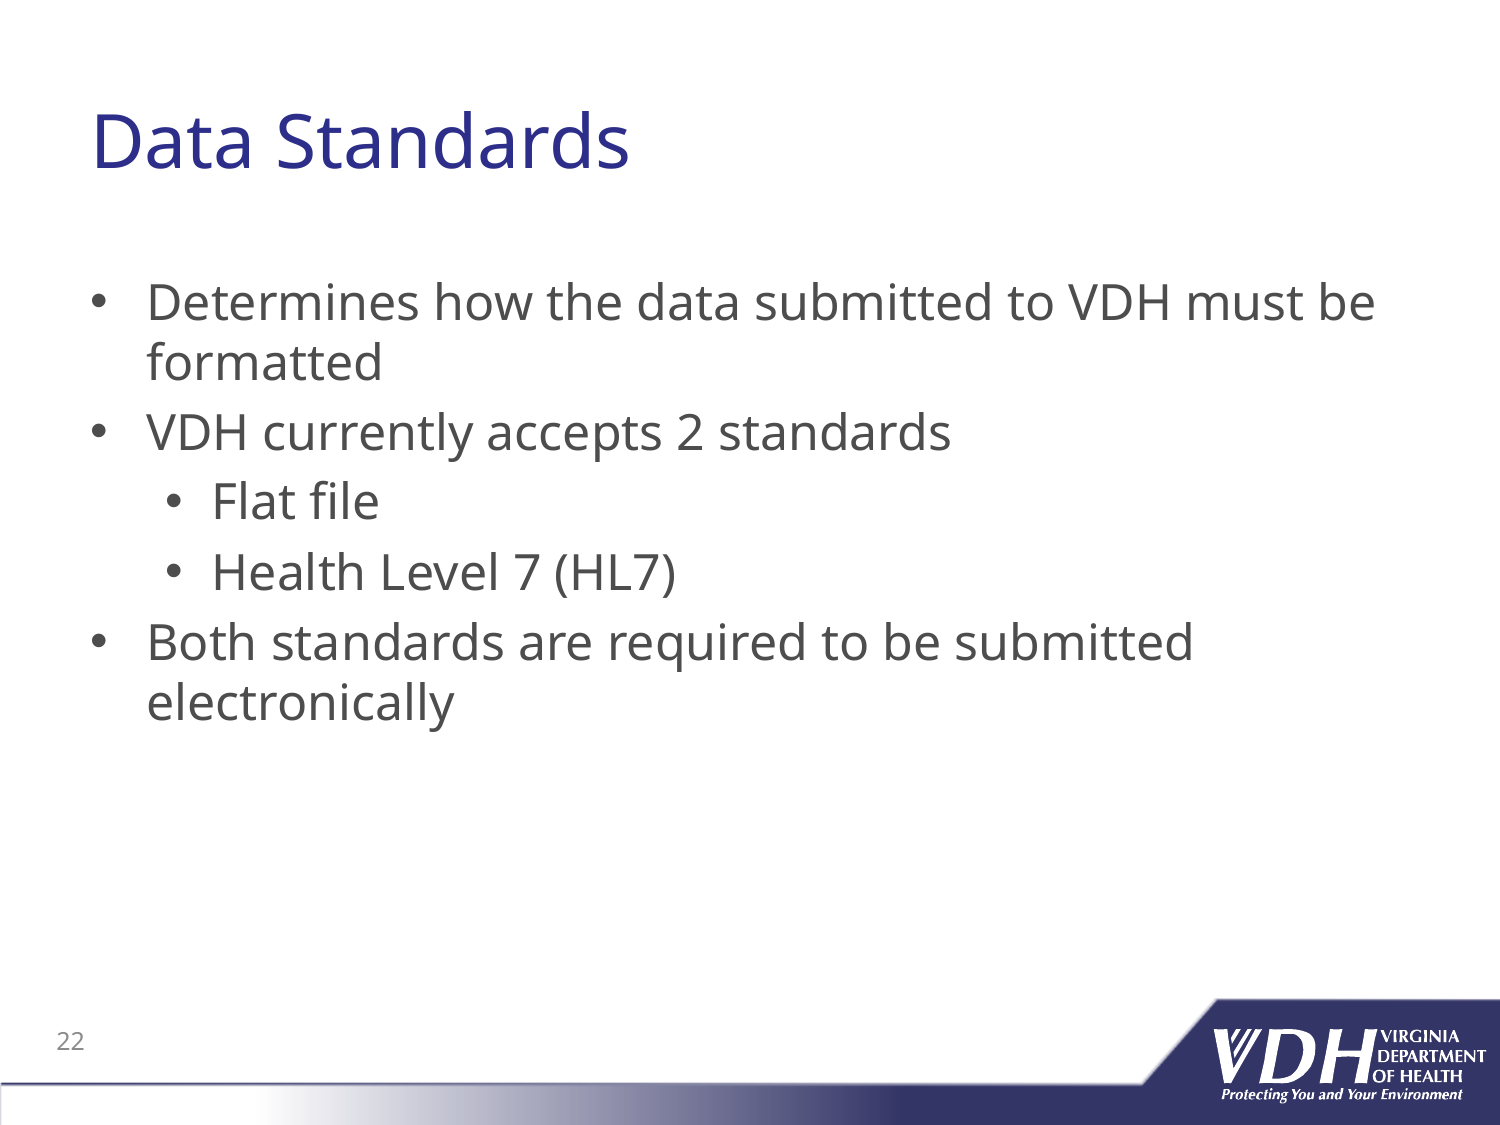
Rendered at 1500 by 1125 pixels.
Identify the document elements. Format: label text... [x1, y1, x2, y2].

list Determines how the data submitted to VDH must be formatted VDH currently accepts 2 standards Flat file Health Level 7 (HL7) Both standards are required to be submitted electronically [74, 262, 1426, 1051]
slide_number 22 [24, 1012, 100, 1073]
title Data Standards [74, 44, 1426, 233]
